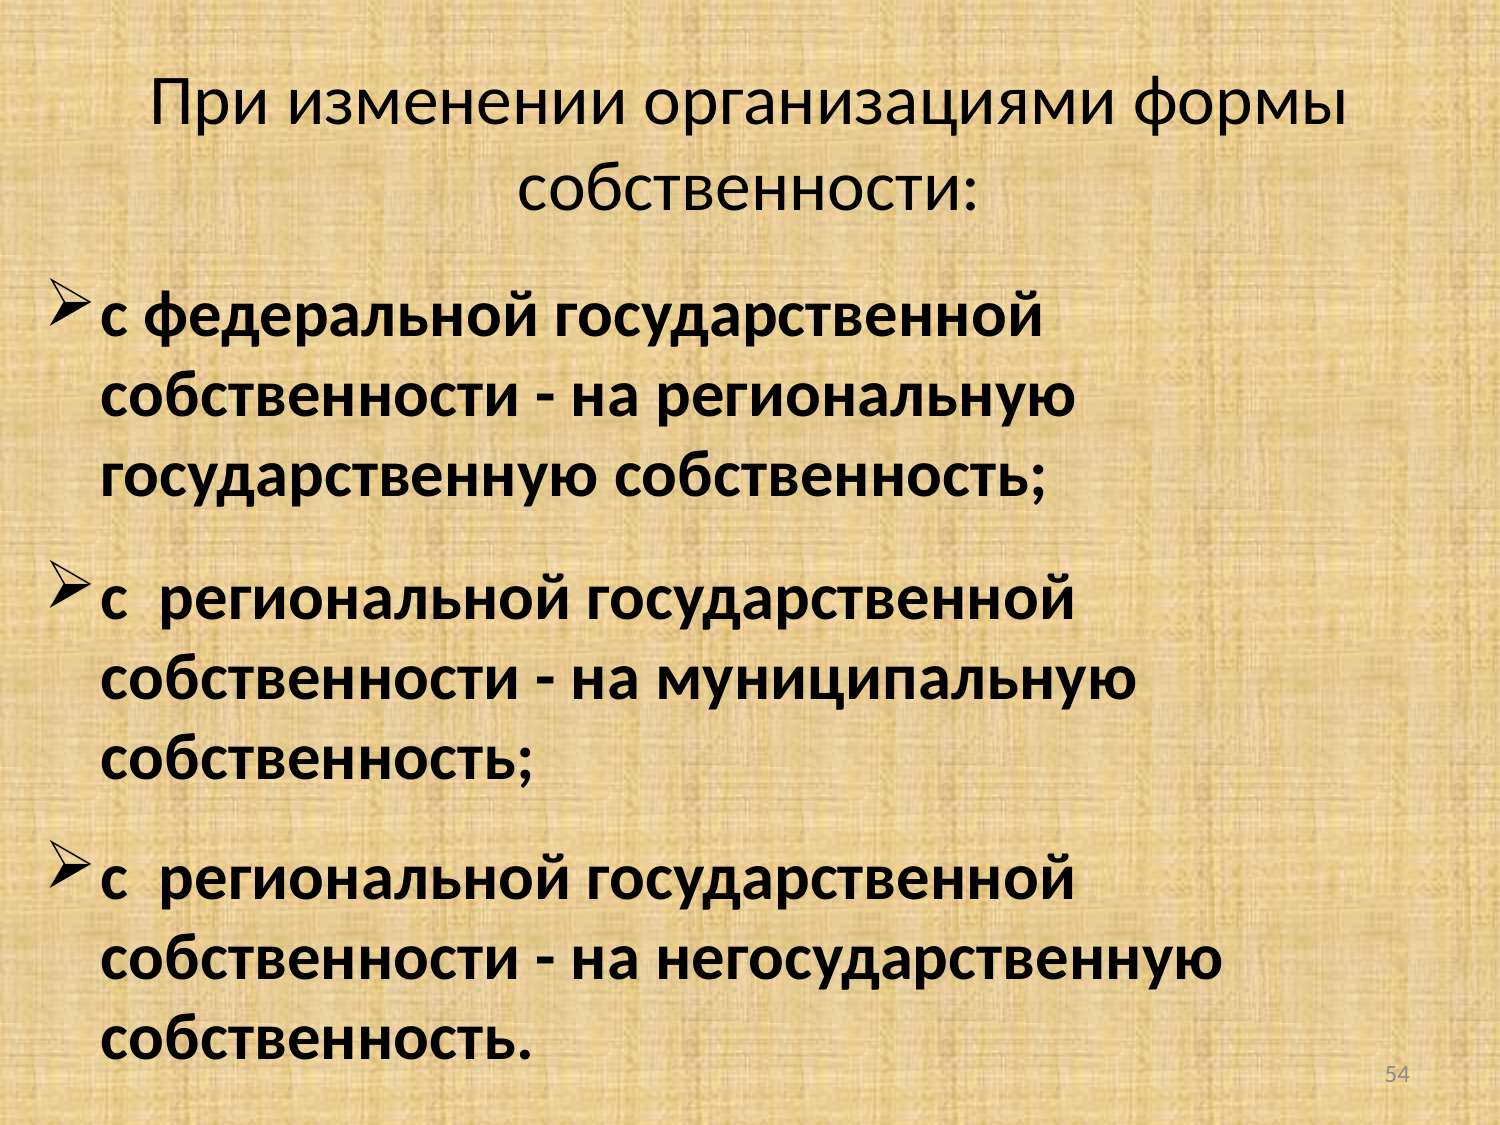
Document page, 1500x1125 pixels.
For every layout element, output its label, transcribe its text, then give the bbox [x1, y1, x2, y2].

list с федеральной государственной собственности - на региональную государственную собственность; с региональной государственной собственности - на муниципальную собственность; с региональной государственной собственности - на негосударственную собственность. [29, 262, 1483, 1094]
picture [0, 0, 1500, 1125]
title При изменении организациями формы собственности: [75, 45, 1425, 233]
slide_number 54 [1074, 1042, 1425, 1103]
